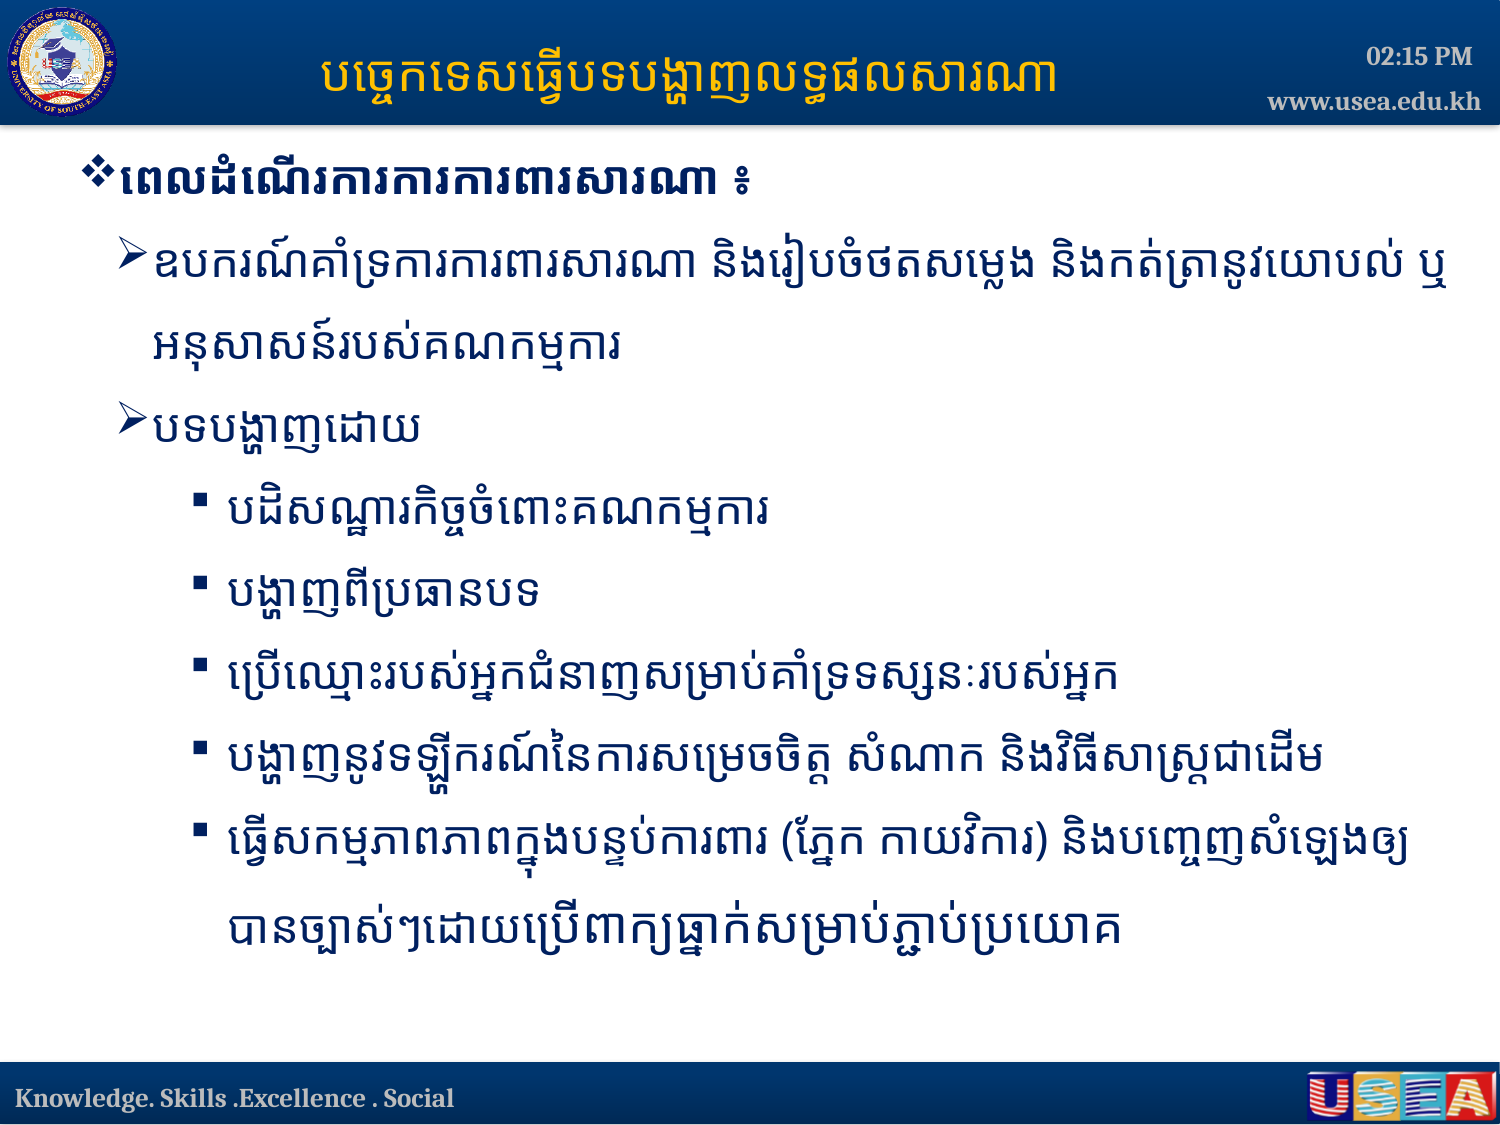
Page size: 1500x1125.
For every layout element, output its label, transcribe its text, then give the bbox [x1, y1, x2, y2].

picture [1302, 1043, 1500, 1125]
text_box ពេលដំណើរការការការពារសារណា ៖ ឧបករណ៍គាំទ្រការការពារសារណា និងរៀបចំថតសម្លេង និងកត់ត្រានូវយោបល់ ឬអនុសាសន៍របស់គណកម្មការ បទបង្ហាញដោយ បដិសណ្ឋារកិច្ចចំពោះគណកម្មការ បង្ហាញពីប្រធានបទ ប្រើឈ្មោះរបស់អ្នកជំនាញសម្រាប់គាំទ្រទស្សនៈរបស់អ្នក បង្ហាញនូវទឡ្ហីករណ៍នៃការសម្រេចចិត្ត សំណាក និងវិធីសាស្ត្រជាដើម ធ្វើសកម្មភាពភាពក្នុងបន្ទប់ការពារ (ភ្នែក កាយវិការ) និងបញ្ចេញសំឡេងឲ្យបានច្បាស់ៗដោយប្រើពាក្យធ្នាក់សម្រាប់ភ្ជាប់ប្រយោគ [24, 125, 1475, 1063]
text_box បច្ចេកទេសធ្វើបទបង្ហាញលទ្ធផលសារណា [119, 3, 1263, 123]
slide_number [1344, 24, 1495, 85]
picture [3, 3, 119, 120]
